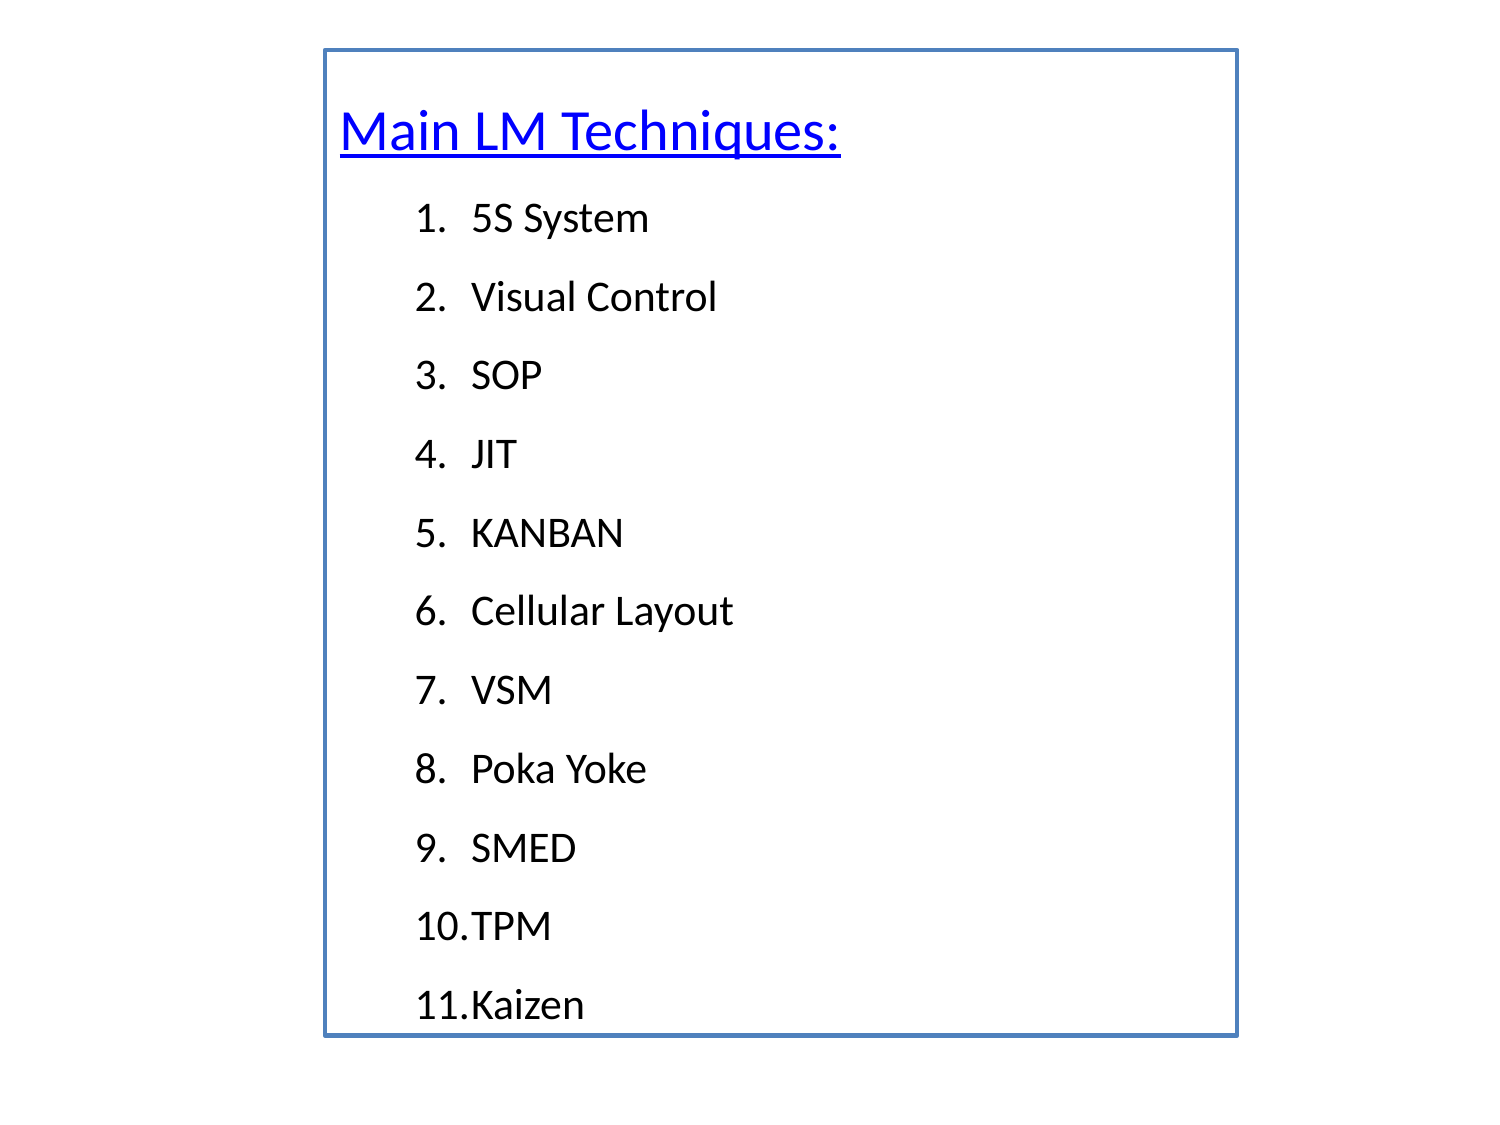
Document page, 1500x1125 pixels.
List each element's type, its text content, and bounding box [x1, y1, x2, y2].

text_box Main LM Techniques: 5S System Visual Control SOP JIT KANBAN Cellular Layout VSM Poka Yoke SMED TPM Kaizen [323, 48, 1239, 1038]
